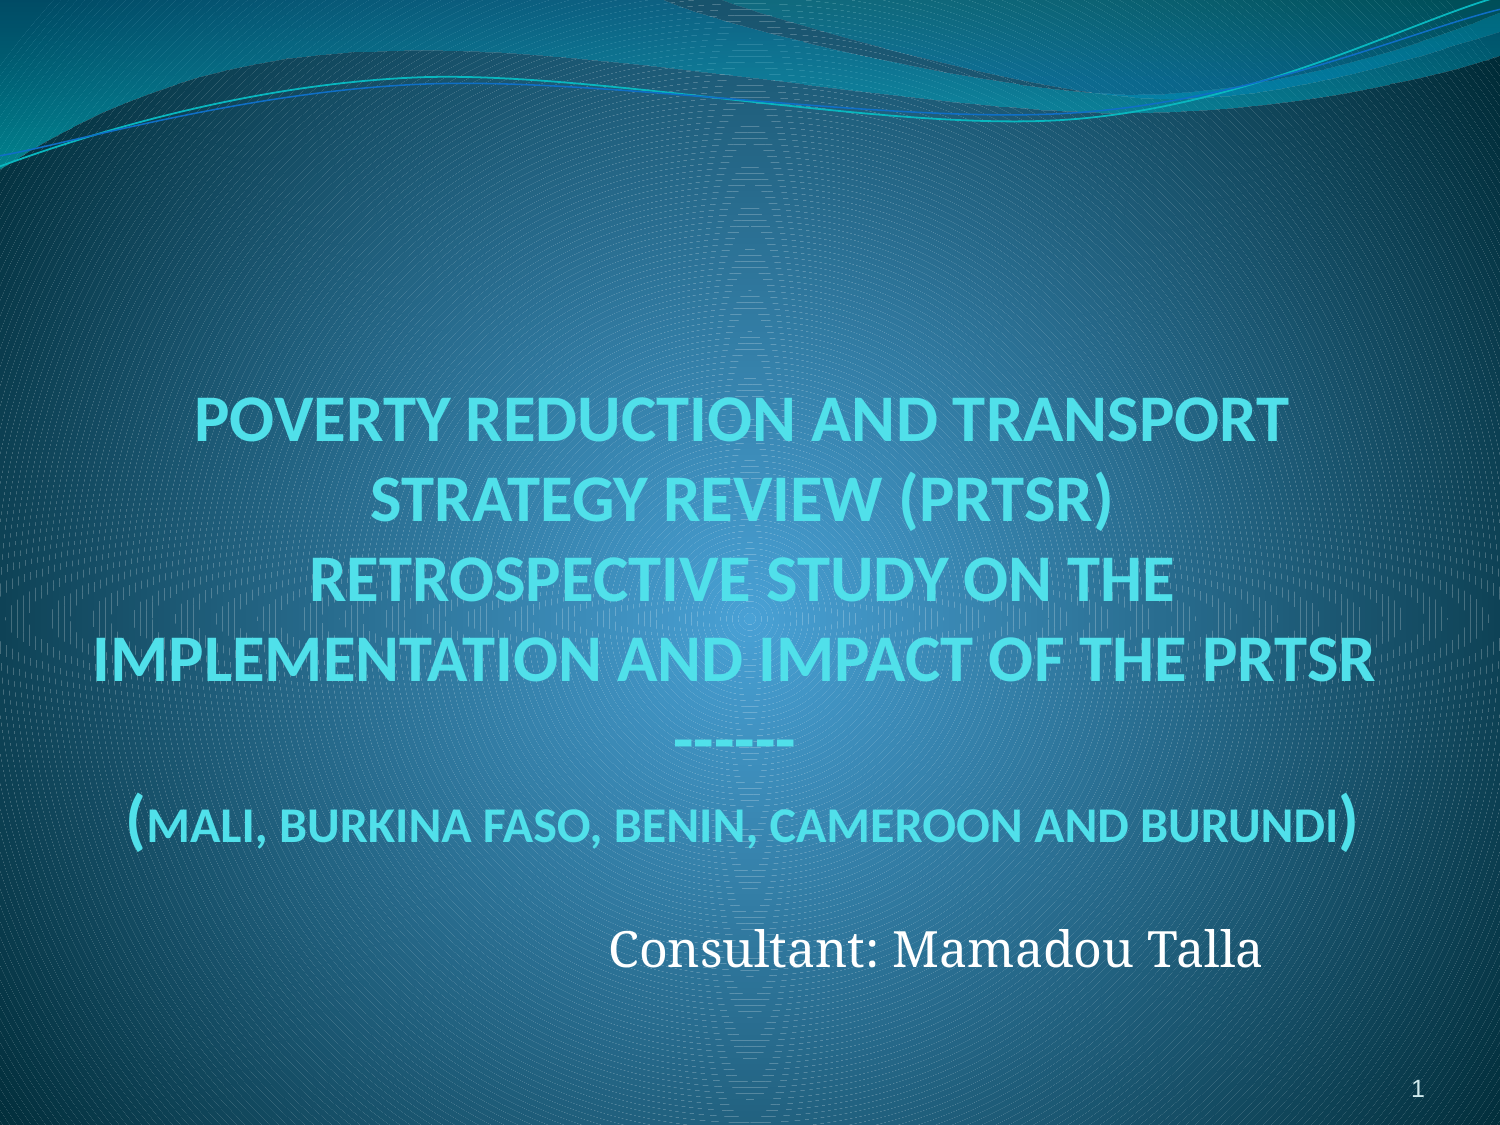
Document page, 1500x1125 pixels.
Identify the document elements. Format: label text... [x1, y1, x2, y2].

subtitle Consultant: Mamadou Talla [225, 916, 1275, 988]
title POVERTY REDUCTION AND TRANSPORT STRATEGY REVIEW (PRTSR) RETROSPECTIVE STUDY ON THE IMPLEMENTATION AND IMPACT OF THE PRTSR ------ (MALI, BURKINA FASO, BENIN, CAMEROON AND BURUNDI) [53, 292, 1436, 856]
slide_number 1 [1299, 1042, 1425, 1103]
